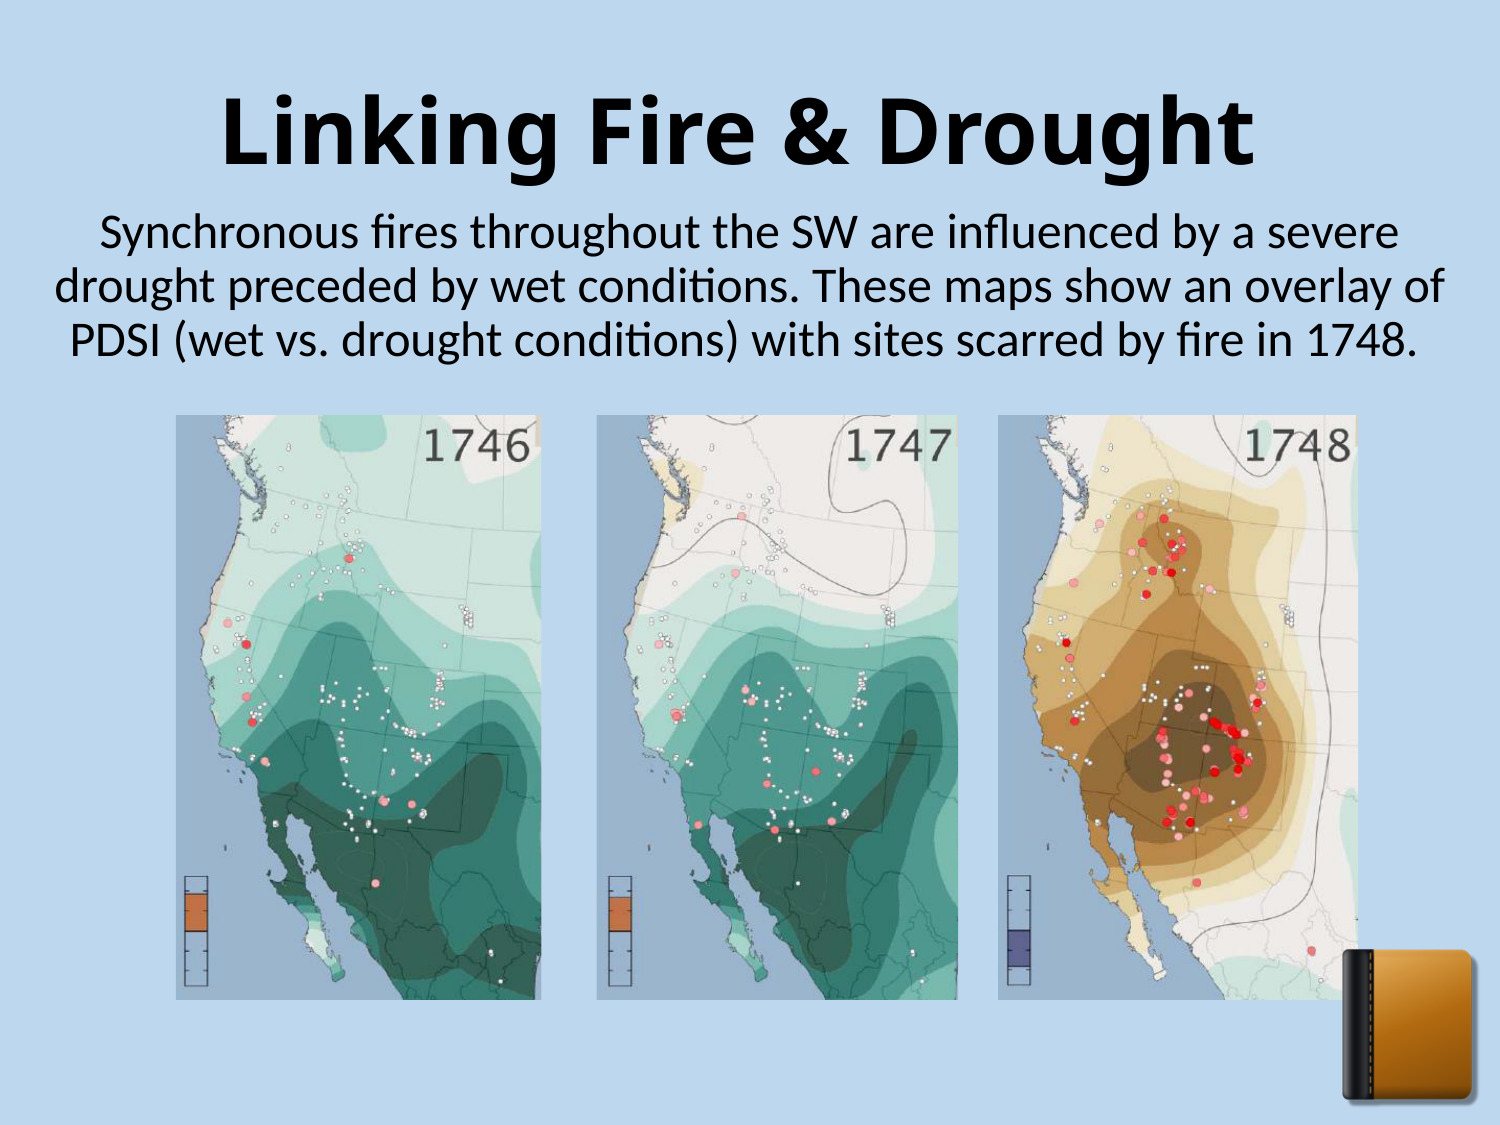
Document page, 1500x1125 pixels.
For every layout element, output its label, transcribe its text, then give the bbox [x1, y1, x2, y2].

picture [596, 415, 959, 1000]
list Synchronous fires throughout the SW are influenced by a severe drought preceded by wet conditions. These maps show an overlay of PDSI (wet vs. drought conditions) with sites scarred by fire in 1748. [19, 197, 1481, 573]
picture [175, 415, 542, 1000]
title Linking Fire & Drought [103, 26, 1397, 197]
picture [998, 415, 1481, 1109]
